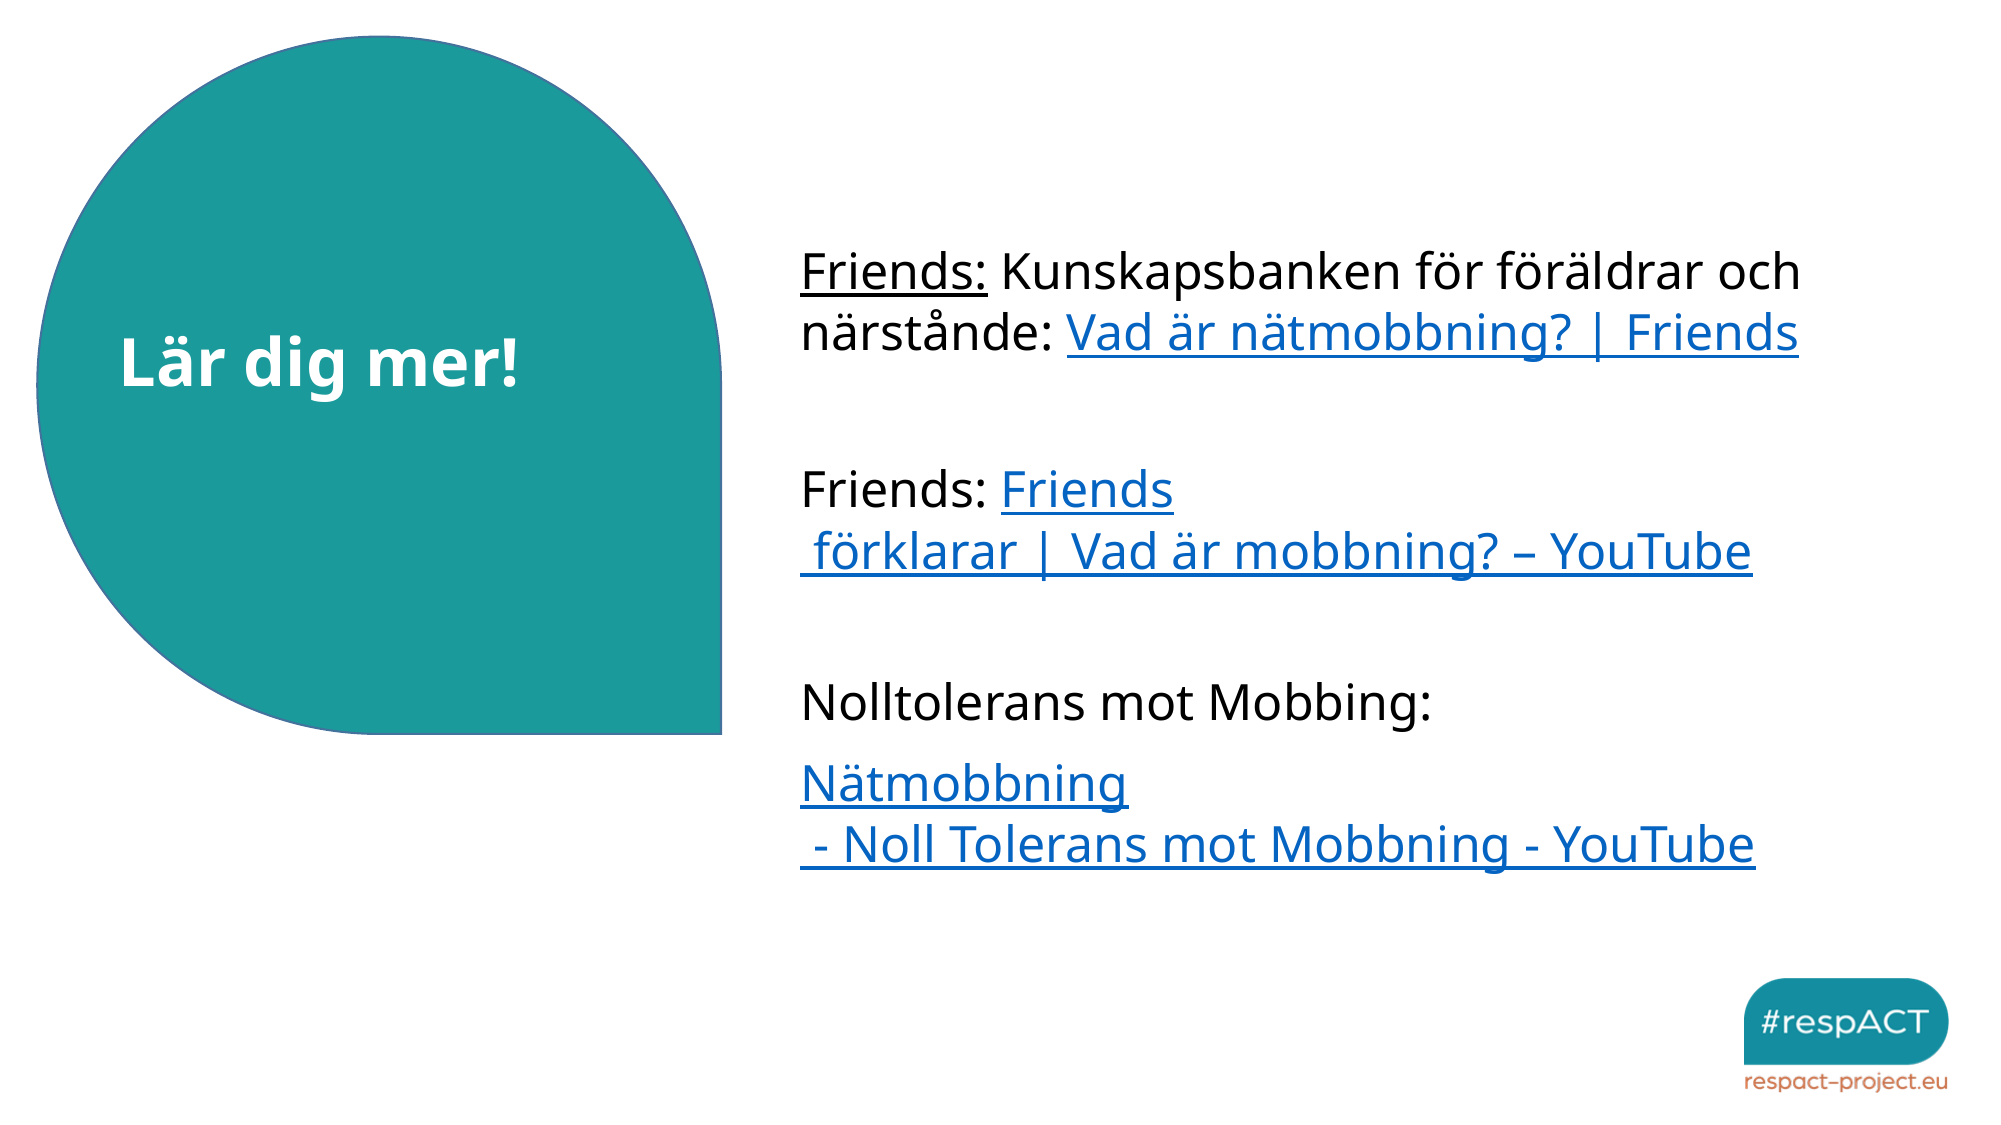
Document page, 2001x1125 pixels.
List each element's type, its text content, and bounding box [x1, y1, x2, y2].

text_box [36, 35, 723, 735]
text_box Lär dig mer! [103, 232, 721, 408]
picture [1744, 978, 1949, 1093]
list Friends: Kunskapsbanken för föräldrar och närstånde: Vad är nätmobbning? | Friends Friends: Friends förklarar | Vad är mobbning? – YouTube Nolltolerans mot Mobbing: Nätmobbning - Noll Tolerans mot Mobbning - YouTube [785, 232, 1936, 959]
